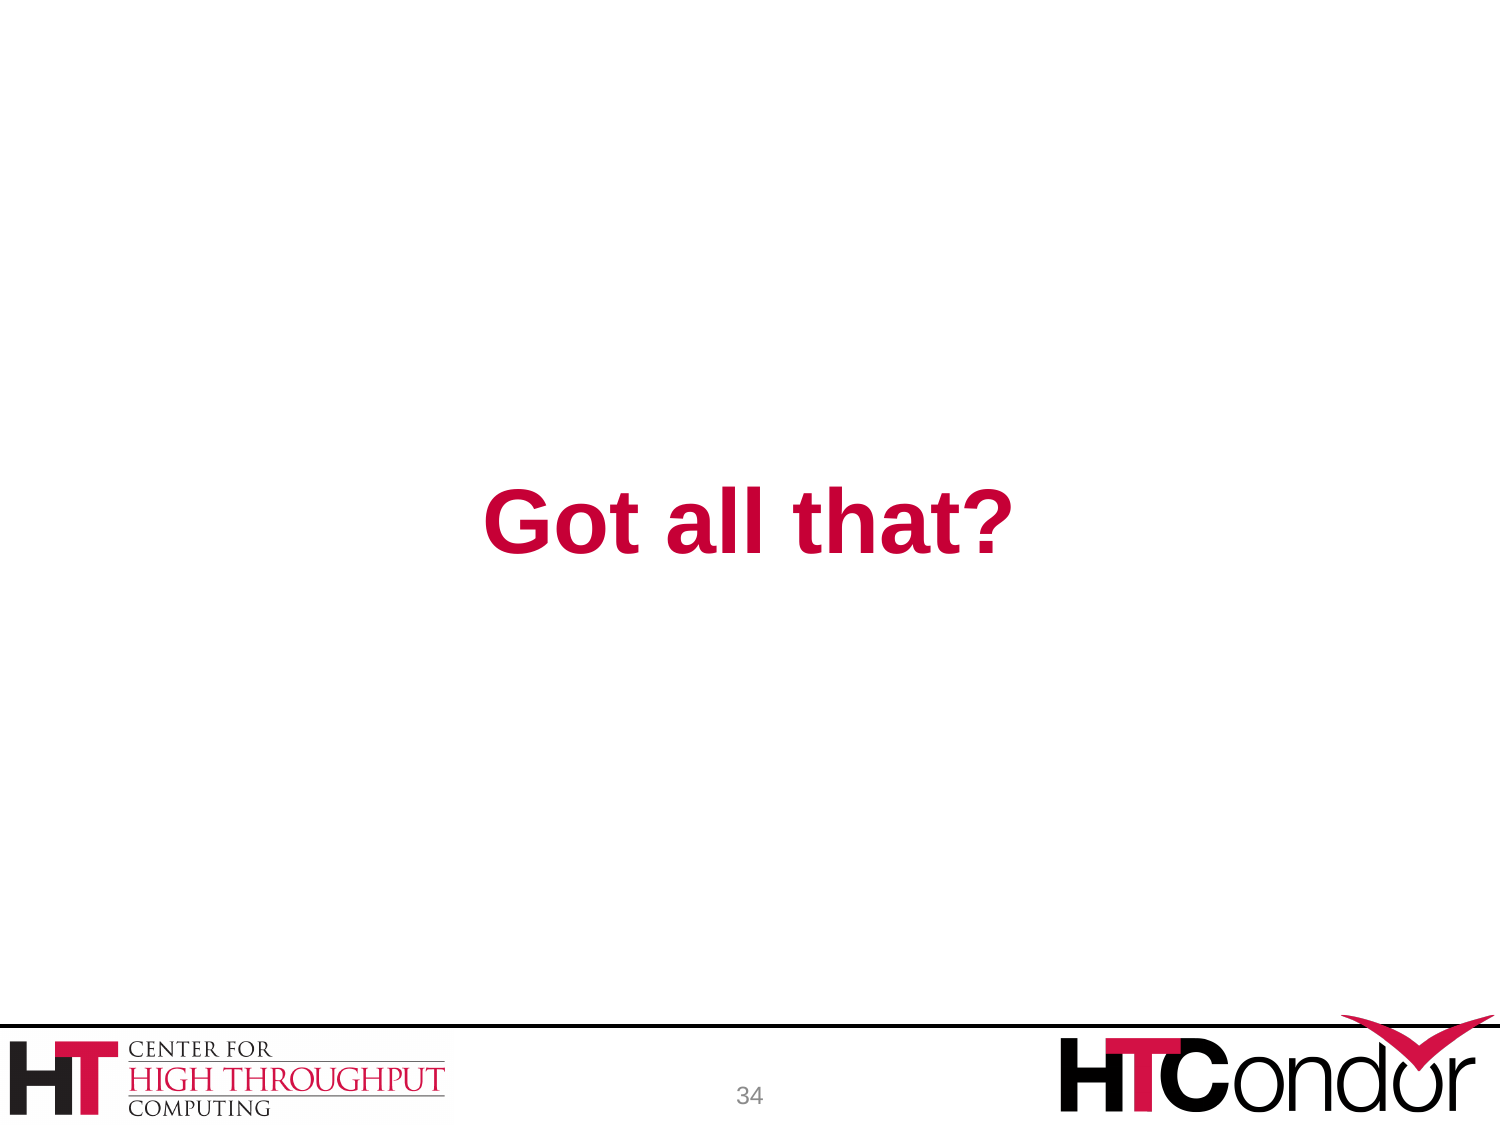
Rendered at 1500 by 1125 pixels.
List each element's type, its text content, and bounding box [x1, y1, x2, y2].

slide_number 34 [575, 1065, 925, 1125]
picture [1055, 1014, 1500, 1119]
title Got all that? [0, 441, 1500, 592]
picture [0, 1029, 454, 1125]
